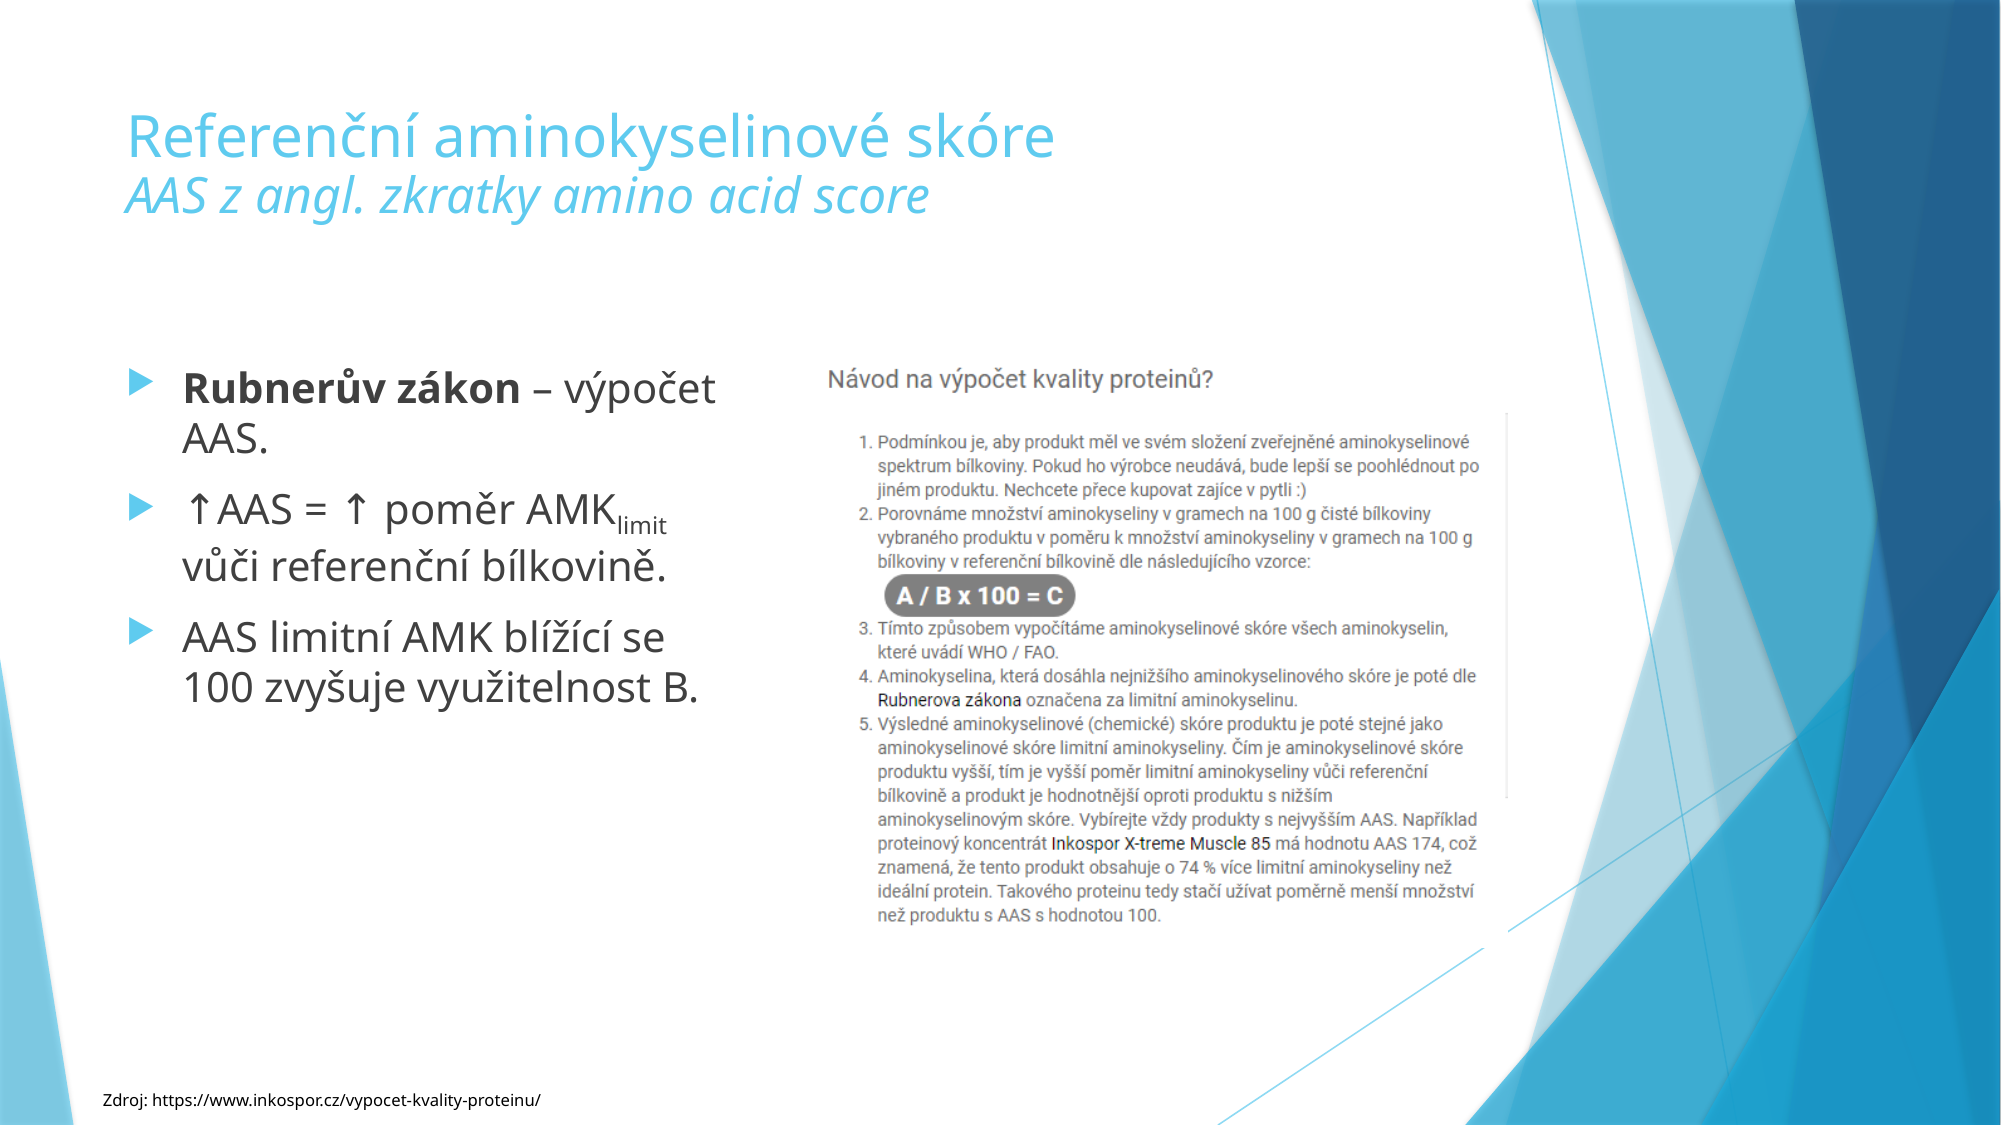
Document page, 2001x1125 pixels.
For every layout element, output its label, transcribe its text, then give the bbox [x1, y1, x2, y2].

title Referenční aminokyselinové skóre AAS z angl. zkratky amino acid score [111, 99, 1522, 317]
text_box Zdroj: https://www.inkospor.cz/vypocet-kvality-proteinu/ [88, 1082, 557, 1117]
list Rubnerův zákon – výpočet AAS. ↑AAS = ↑ poměr AMKlimit vůči referenční bílkovině. AAS limitní AMK blížící se 100 zvyšuje využitelnost B. [111, 354, 761, 970]
picture [817, 353, 1509, 948]
